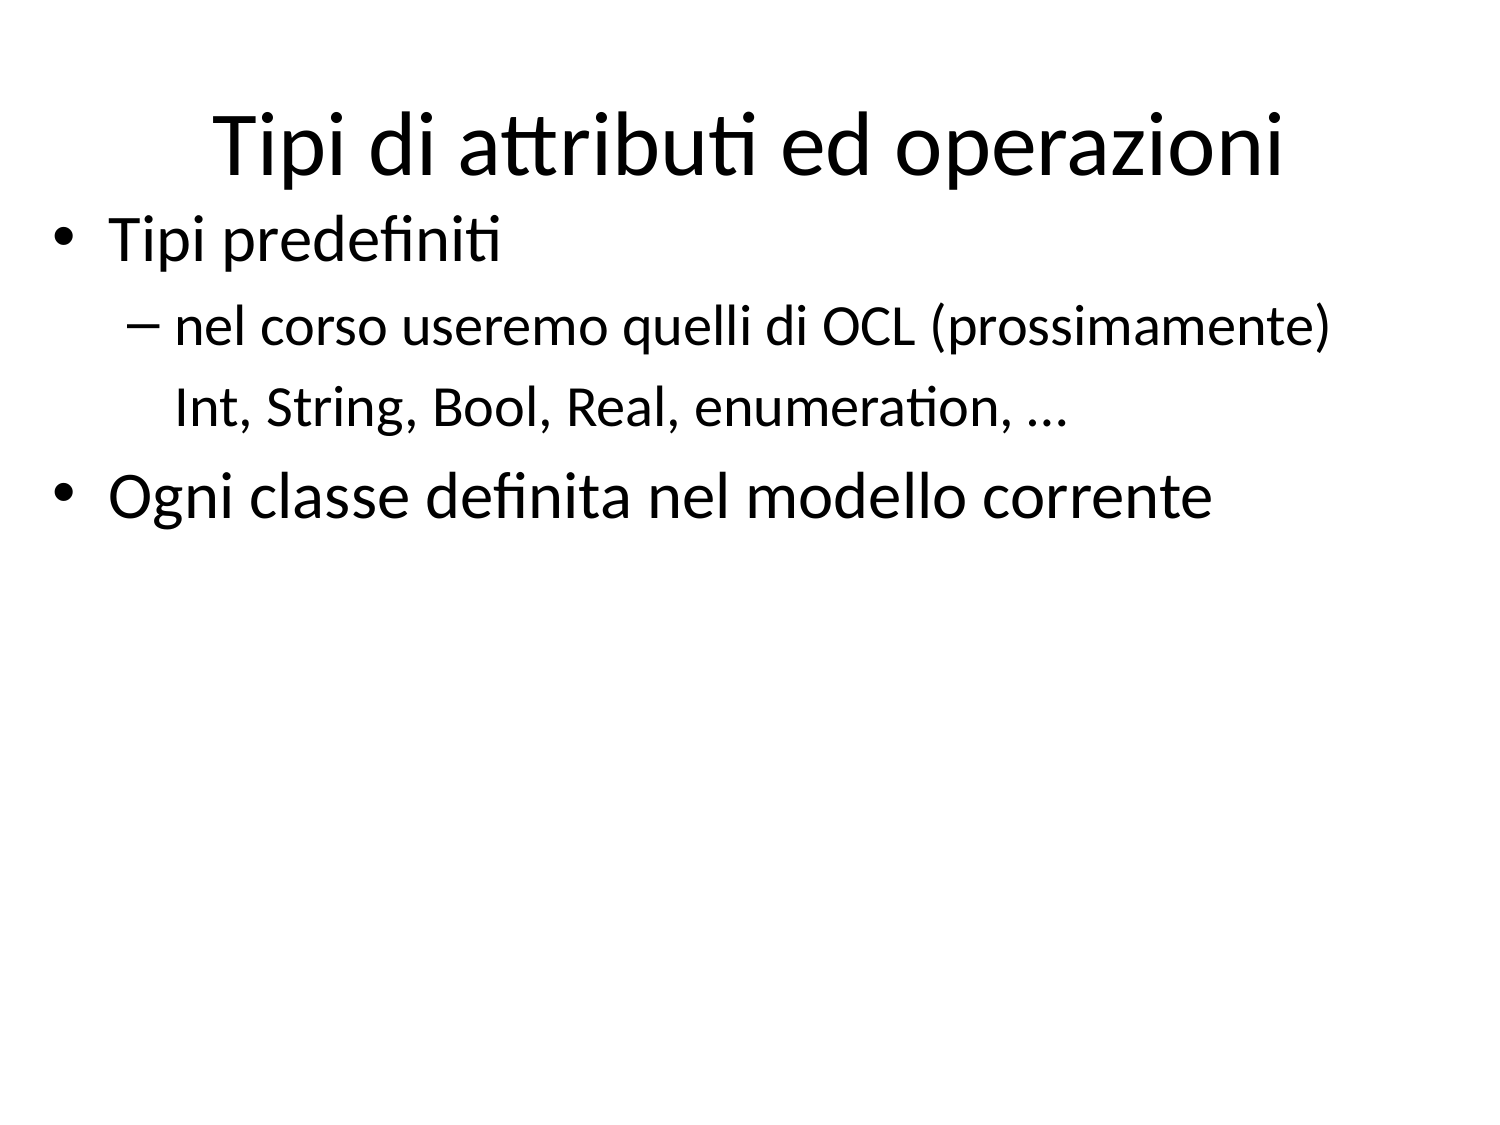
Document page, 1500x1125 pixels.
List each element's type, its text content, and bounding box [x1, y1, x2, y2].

title Tipi di attributi ed operazioni [75, 45, 1425, 187]
list Tipi predefiniti nel corso useremo quelli di OCL (prossimamente) Int, String, Bool, Real, enumeration, … Ogni classe definita nel modello corrente [37, 187, 1450, 688]
